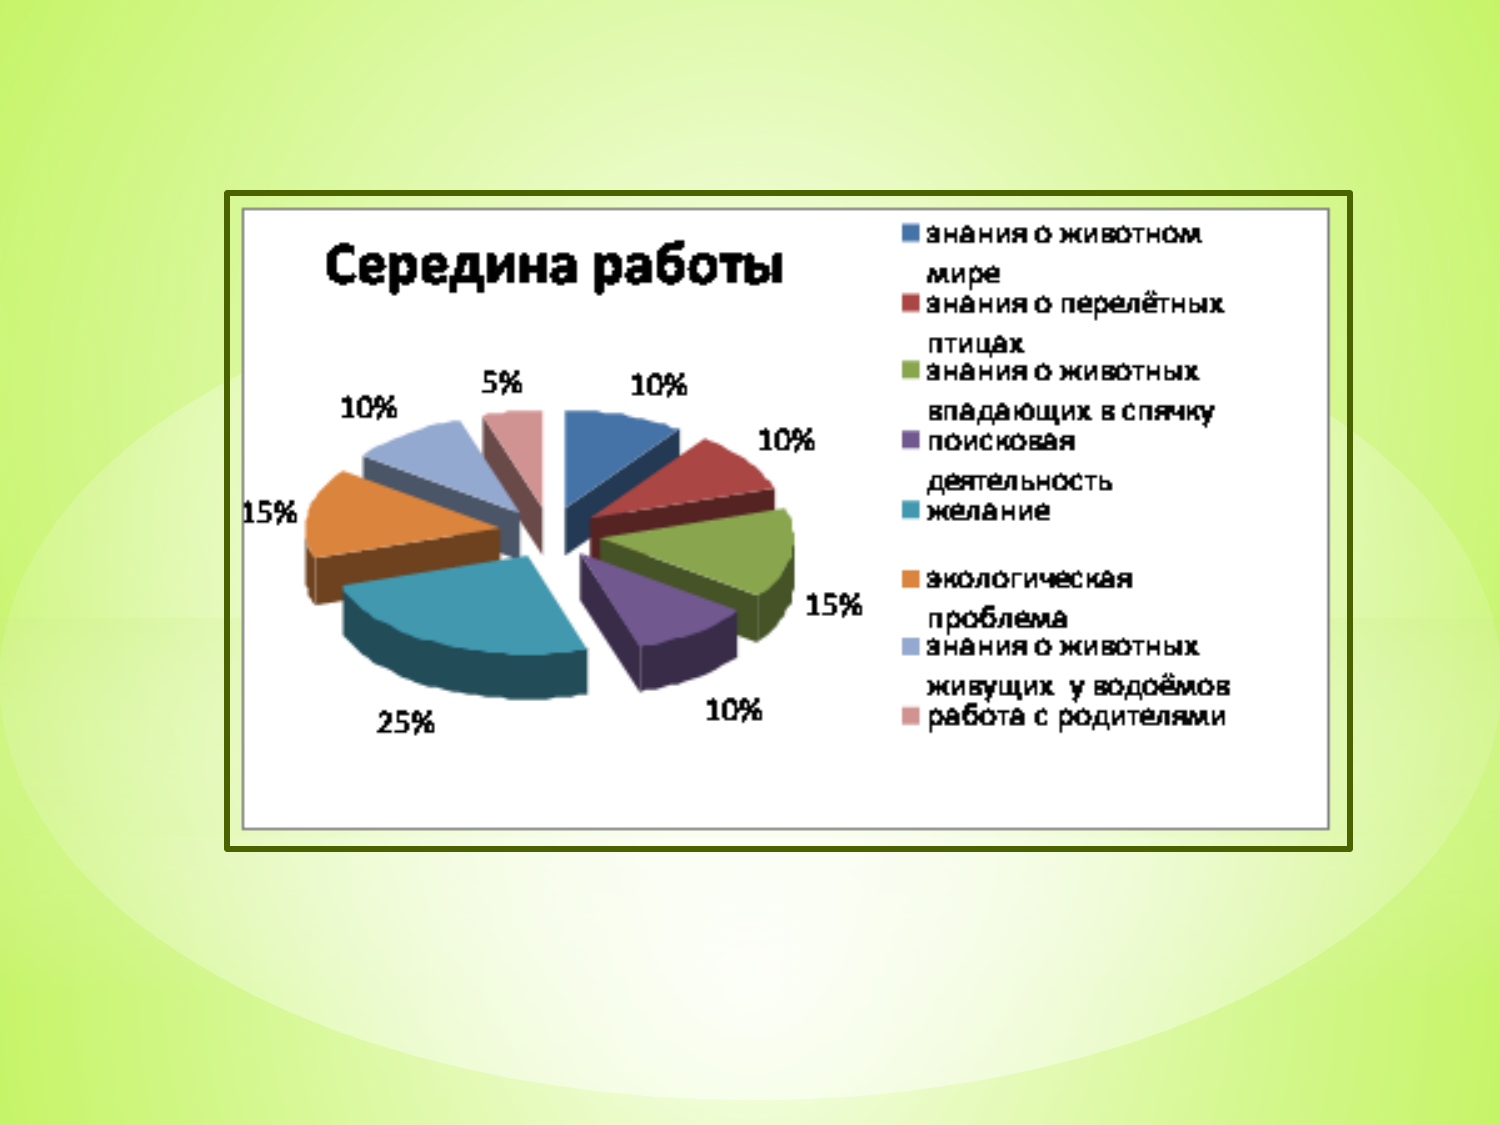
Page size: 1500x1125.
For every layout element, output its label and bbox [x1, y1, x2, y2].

list [229, 195, 1348, 847]
